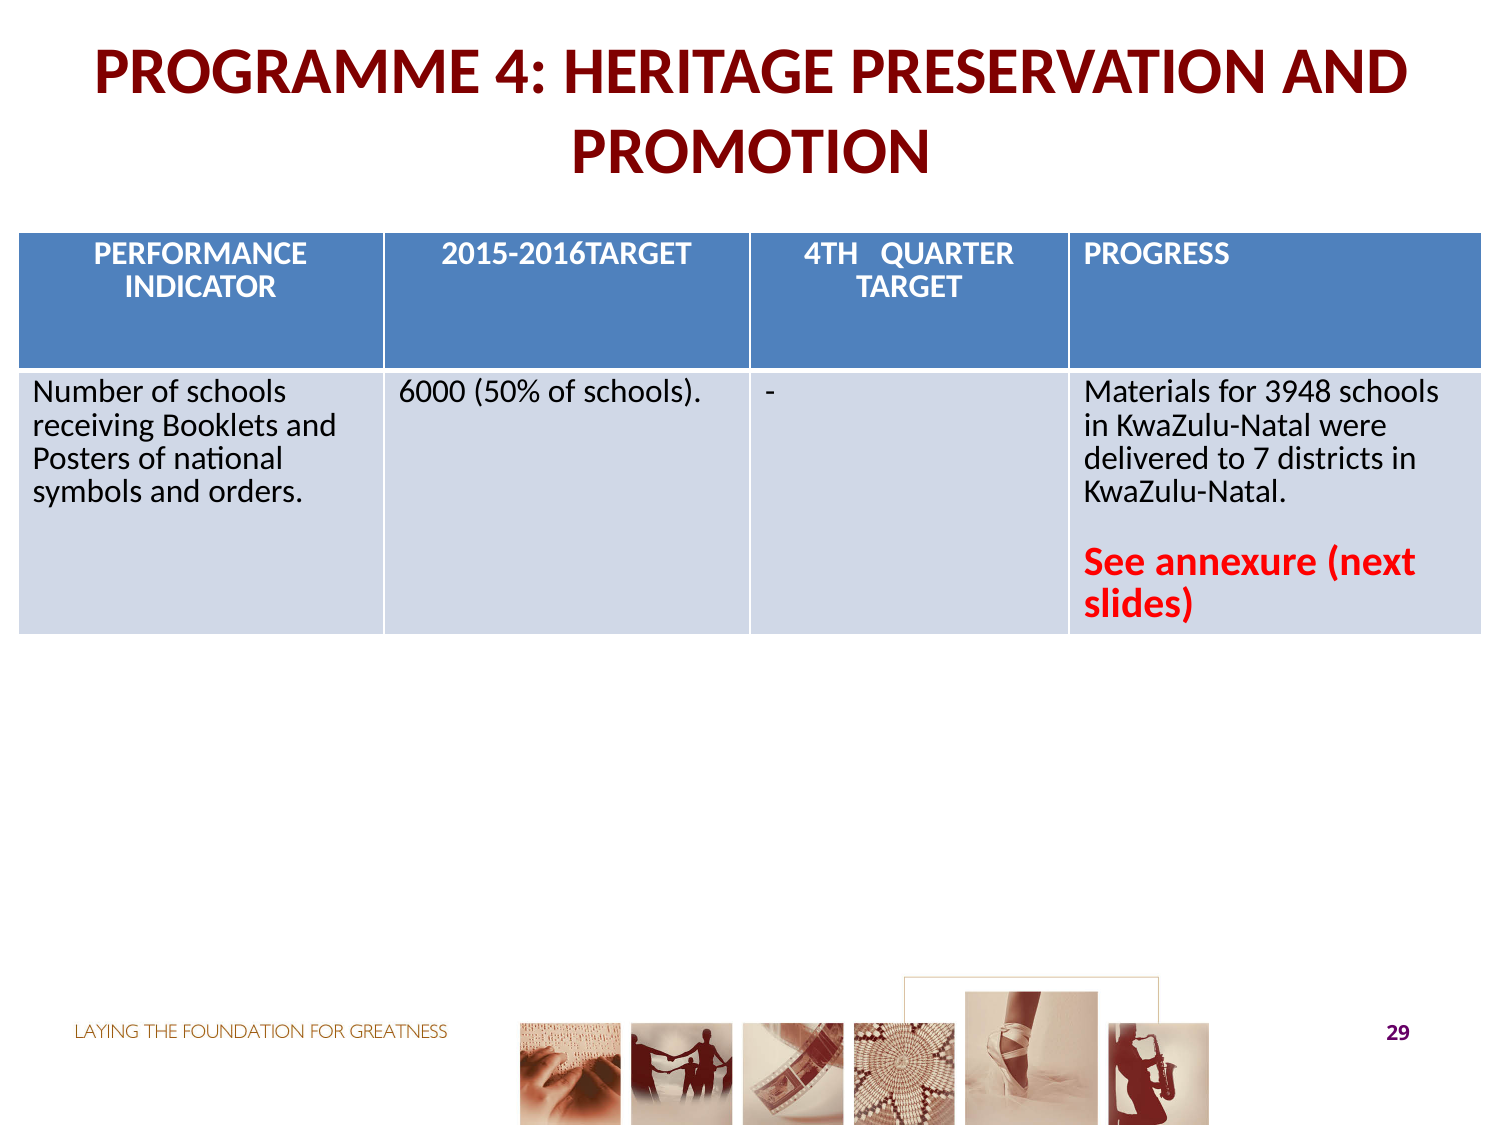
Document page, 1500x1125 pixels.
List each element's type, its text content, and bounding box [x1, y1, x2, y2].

table_header PERFORMANCE INDICATOR [19, 233, 383, 368]
table_cell - [751, 373, 1068, 634]
slide_number 29 [1325, 1012, 1425, 1073]
picture [12, 941, 1253, 1125]
table_header 4TH QUARTER TARGET [751, 233, 1068, 368]
table_header PROGRESS [1070, 233, 1481, 368]
table_cell 6000 (50% of schools). [385, 373, 749, 634]
table_cell Number of schools receiving Booklets and Posters of national symbols and orders. [19, 373, 383, 634]
table_cell Materials for 3948 schools in KwaZulu-Natal were delivered to 7 districts in KwaZulu-Natal. See annexure (next slides) [1070, 373, 1481, 634]
title PROGRAMME 4: HERITAGE PRESERVATION AND PROMOTION [76, 19, 1427, 102]
table_header 2015-2016TARGET [385, 233, 749, 368]
